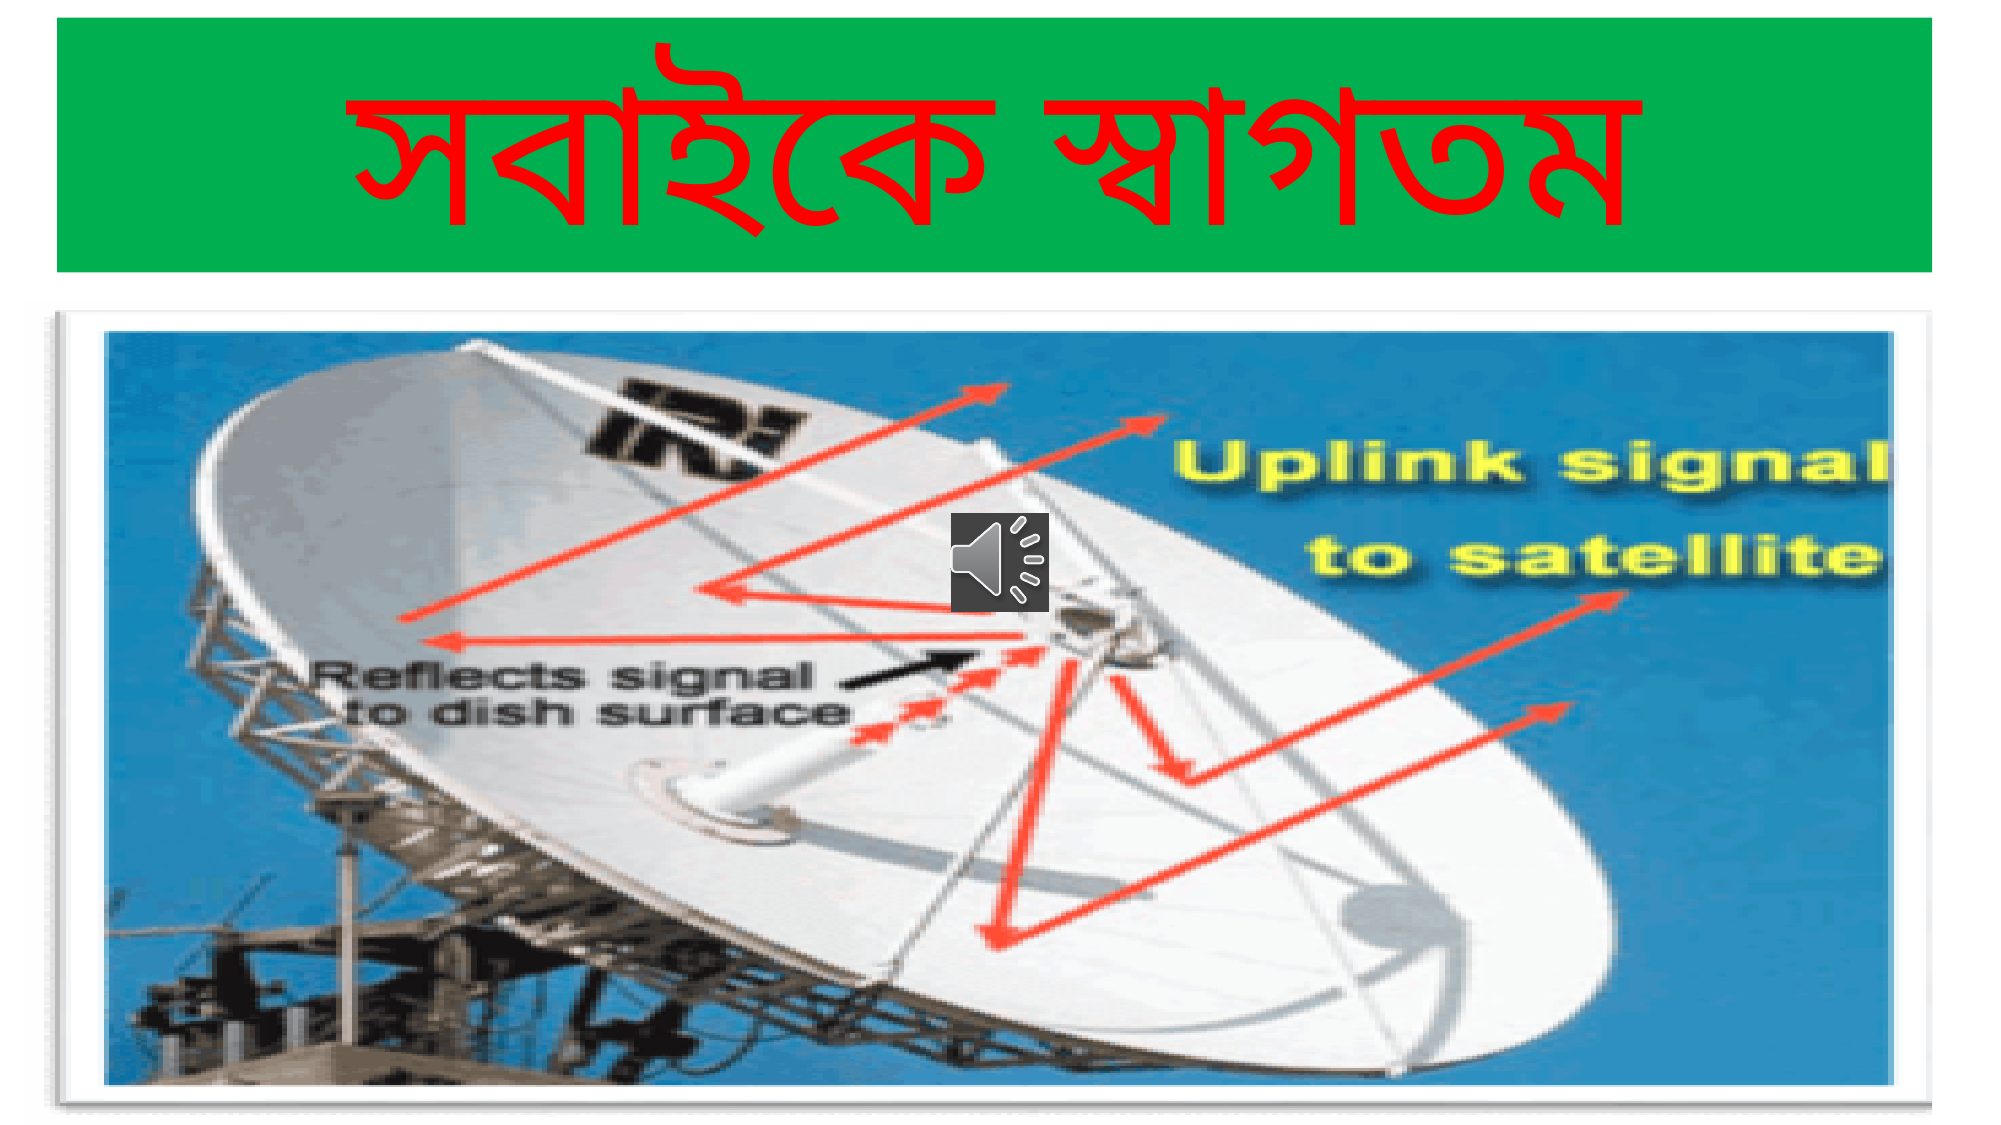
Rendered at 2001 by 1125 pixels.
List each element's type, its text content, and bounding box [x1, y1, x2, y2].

text_box সবাইকে স্বাগতম [57, 17, 1933, 273]
picture [23, 301, 1933, 1125]
